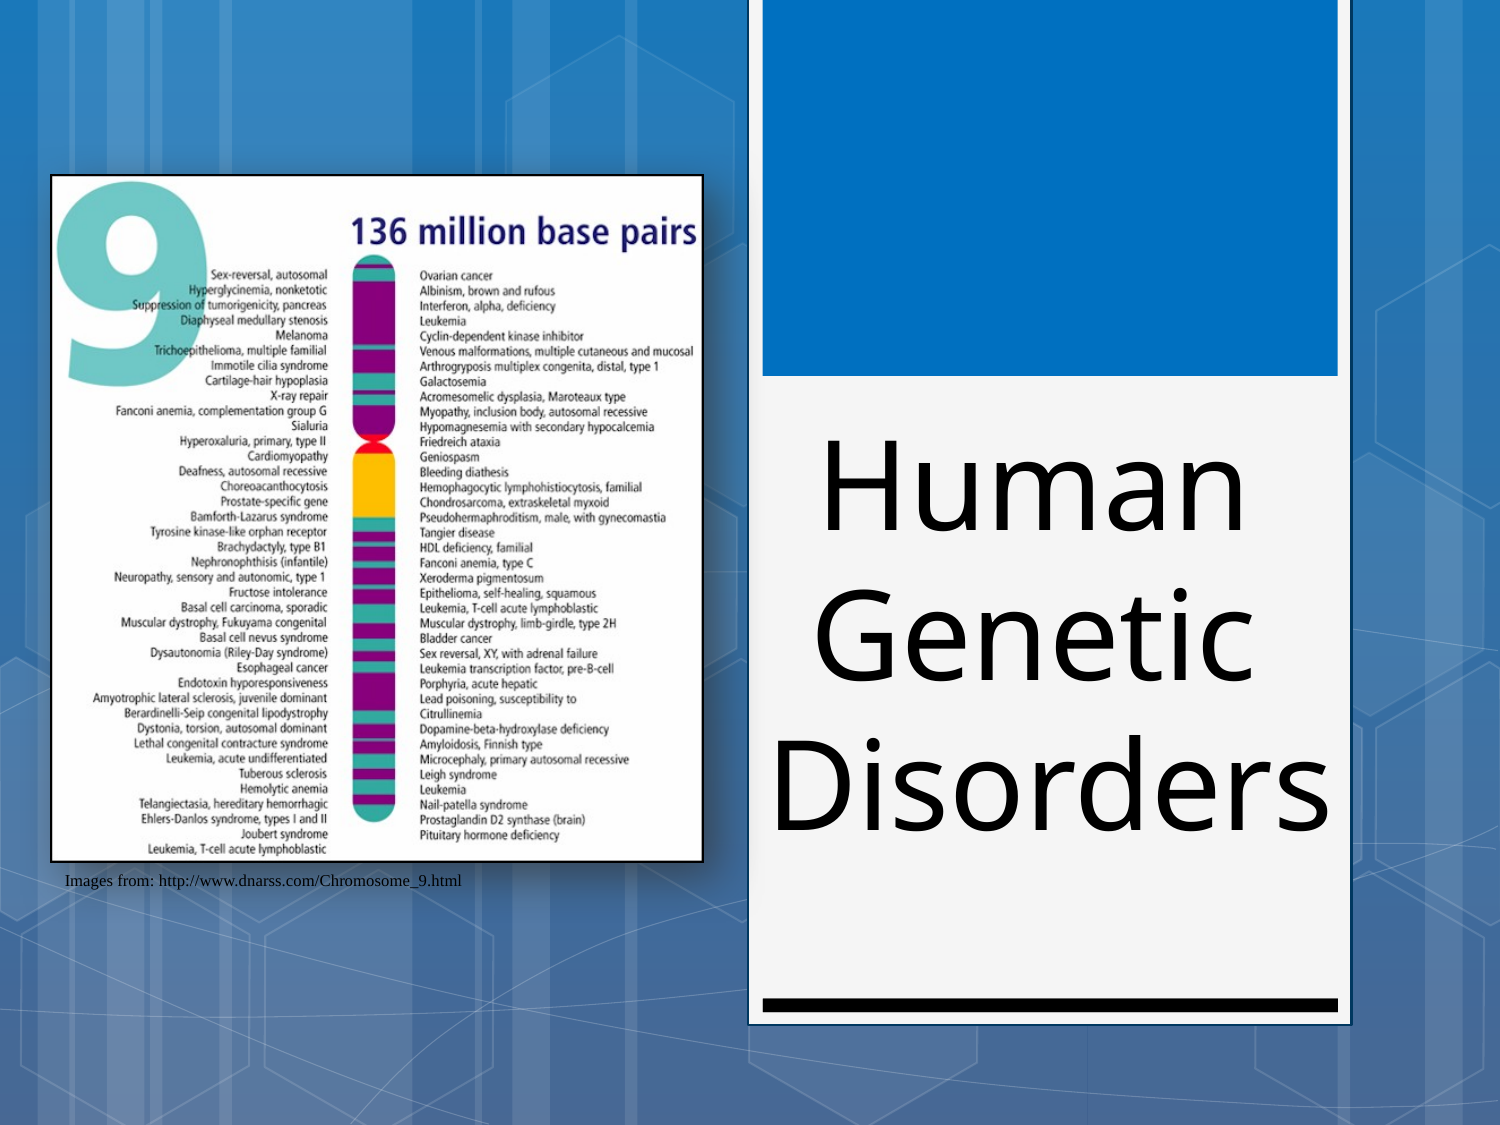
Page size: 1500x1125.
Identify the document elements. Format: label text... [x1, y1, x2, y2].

title Human Genetic Disorders [751, 387, 1350, 863]
text_box Images from: http://www.dnarss.com/Chromosome_9.html [50, 872, 538, 898]
picture [49, 174, 704, 863]
